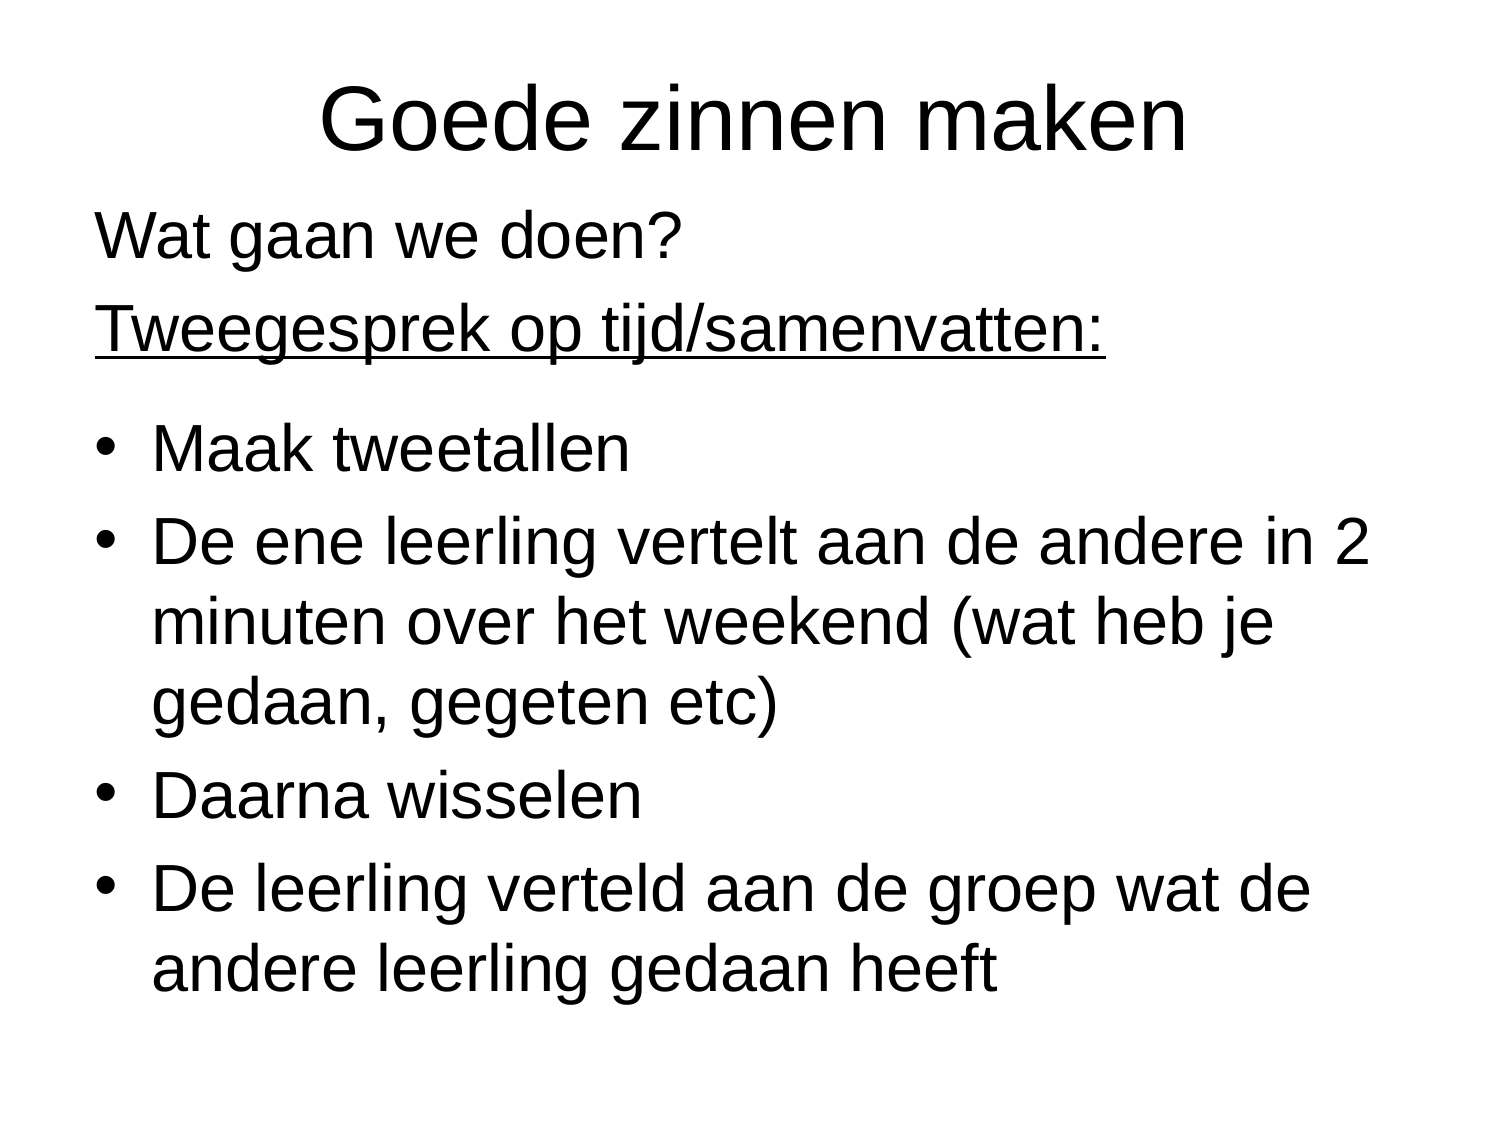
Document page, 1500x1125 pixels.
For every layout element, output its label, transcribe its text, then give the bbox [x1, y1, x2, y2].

title Goede zinnen maken [79, 54, 1430, 173]
list Wat gaan we doen? Tweegesprek op tijd/samenvatten: Maak tweetallen De ene leerling vertelt aan de andere in 2 minuten over het weekend (wat heb je gedaan, gegeten etc) Daarna wisselen De leerling verteld aan de groep wat de andere leerling gedaan heeft [79, 184, 1430, 928]
